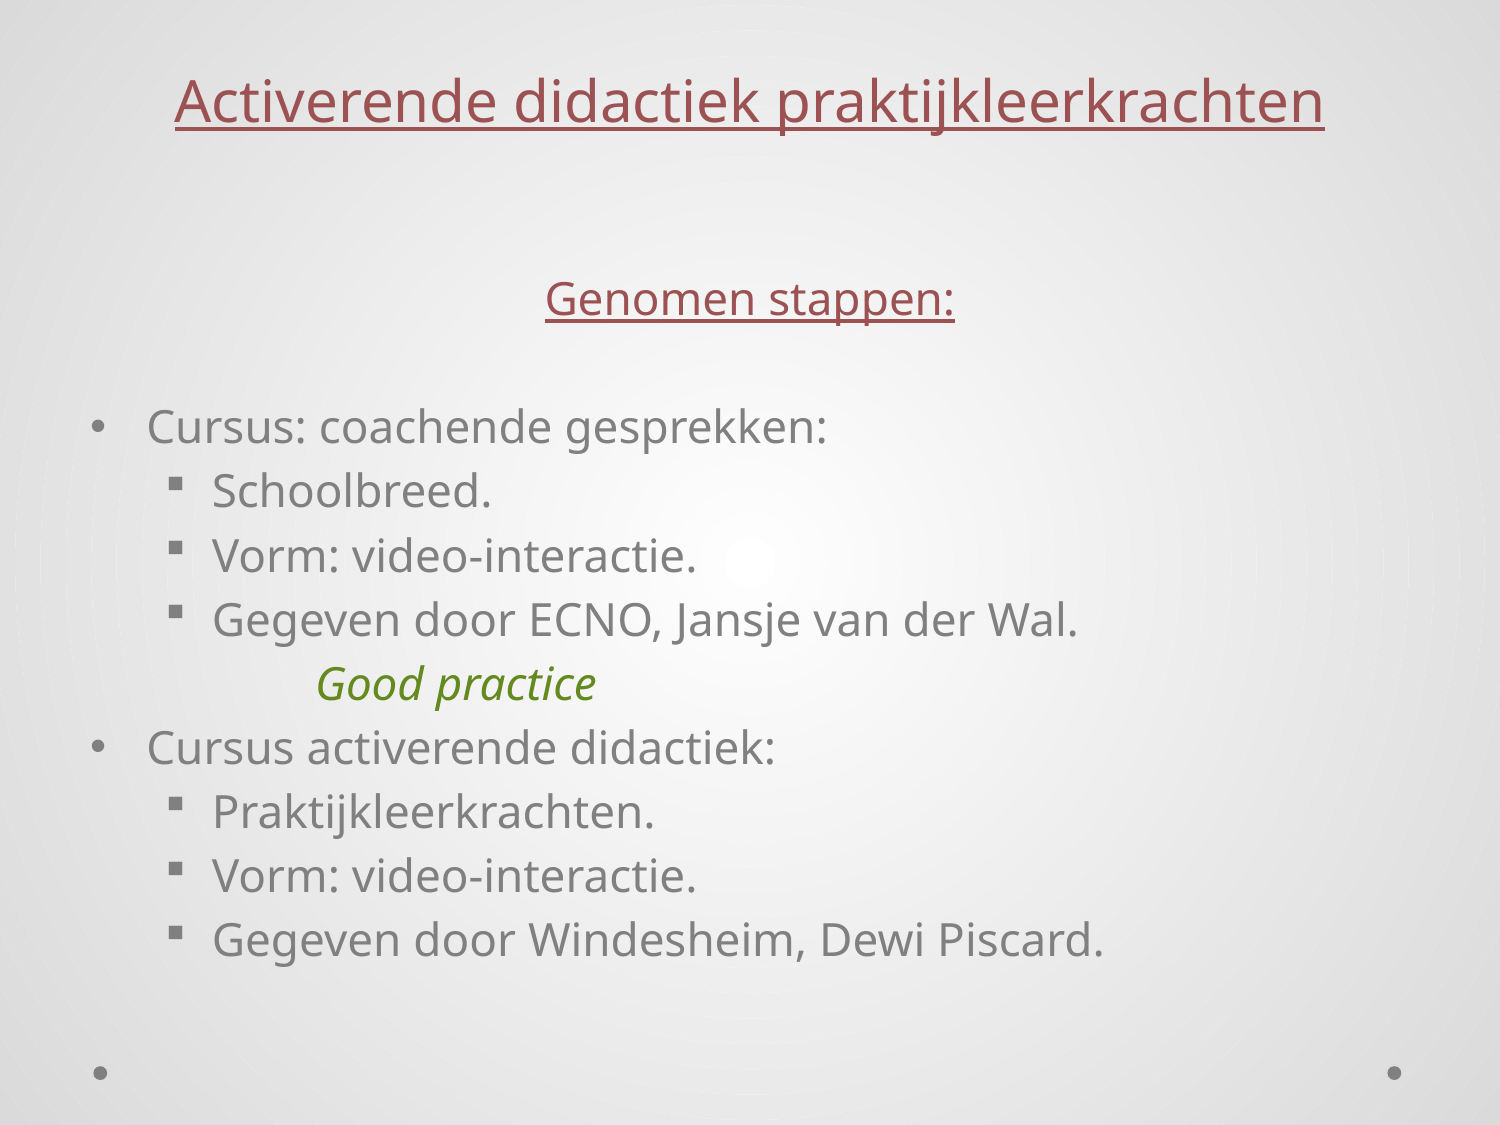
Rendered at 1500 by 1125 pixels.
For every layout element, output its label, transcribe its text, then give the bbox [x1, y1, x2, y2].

list Genomen stappen: Cursus: coachende gesprekken: Schoolbreed. Vorm: video-interactie. Gegeven door ECNO, Jansje van der Wal. Good practice Cursus activerende didactiek: Praktijkleerkrachten. Vorm: video-interactie. Gegeven door Windesheim, Dewi Piscard. [75, 262, 1425, 1005]
title Activerende didactiek praktijkleerkrachten [75, 0, 1425, 262]
